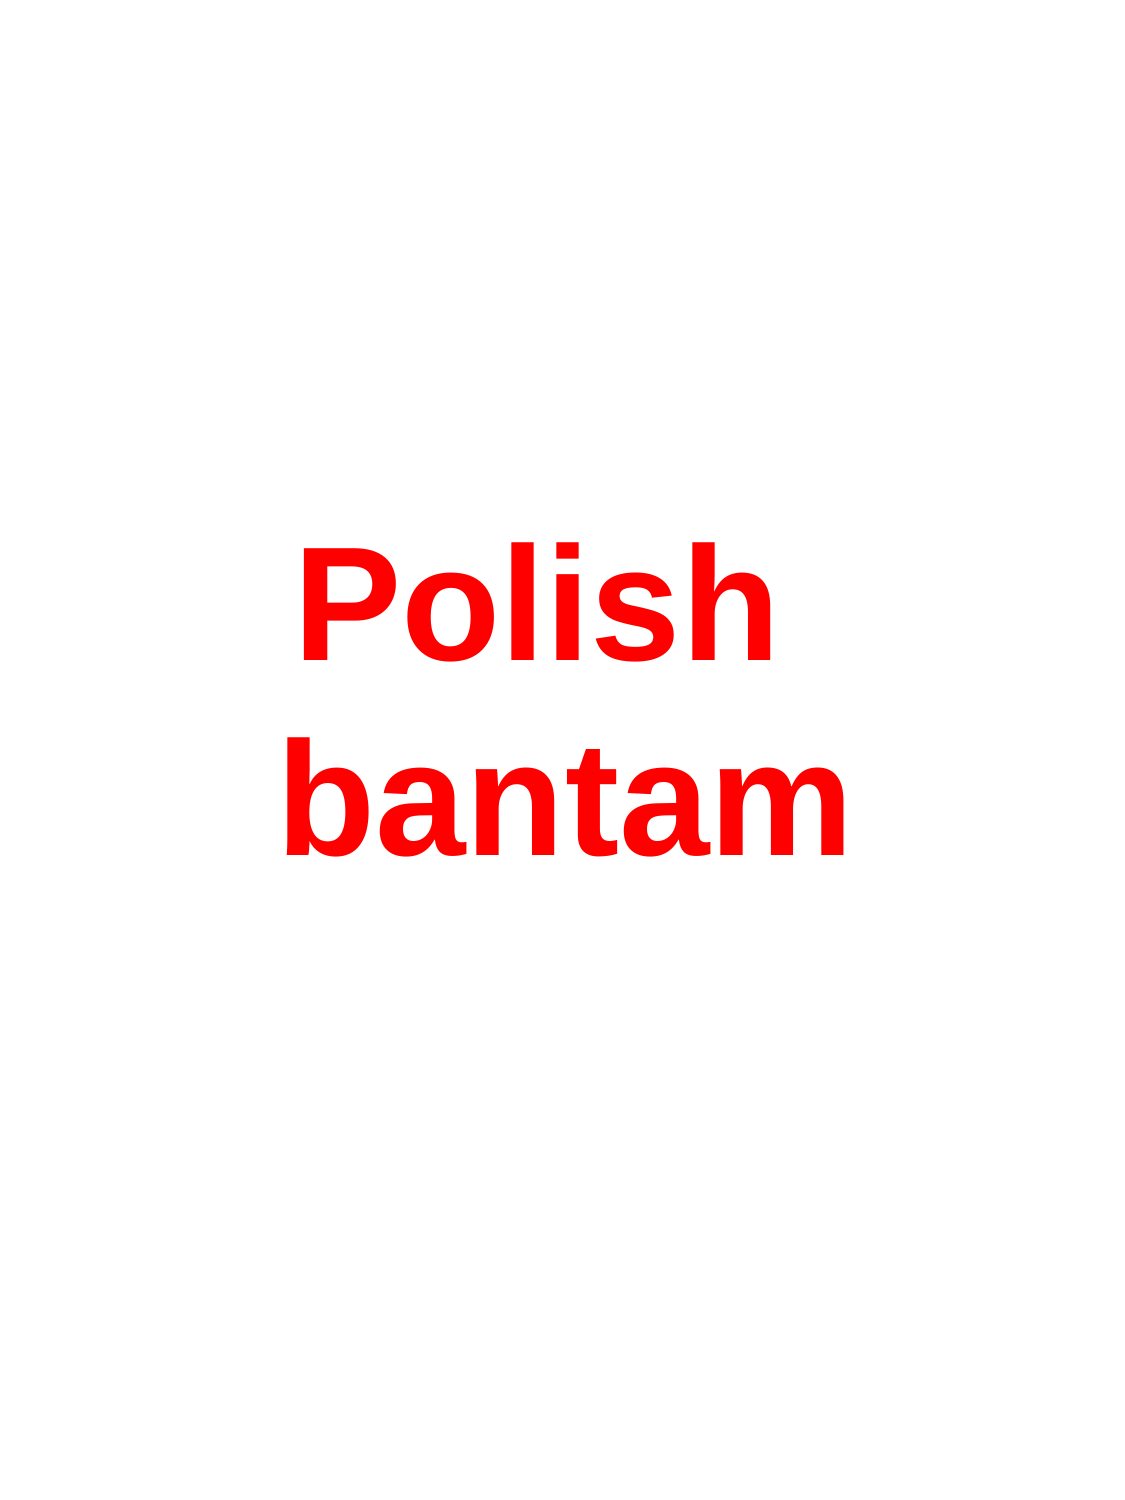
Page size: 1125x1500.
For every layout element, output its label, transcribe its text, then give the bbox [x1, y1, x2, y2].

text_box Polish bantam [30, 490, 1044, 835]
text_box [30, 835, 1044, 858]
